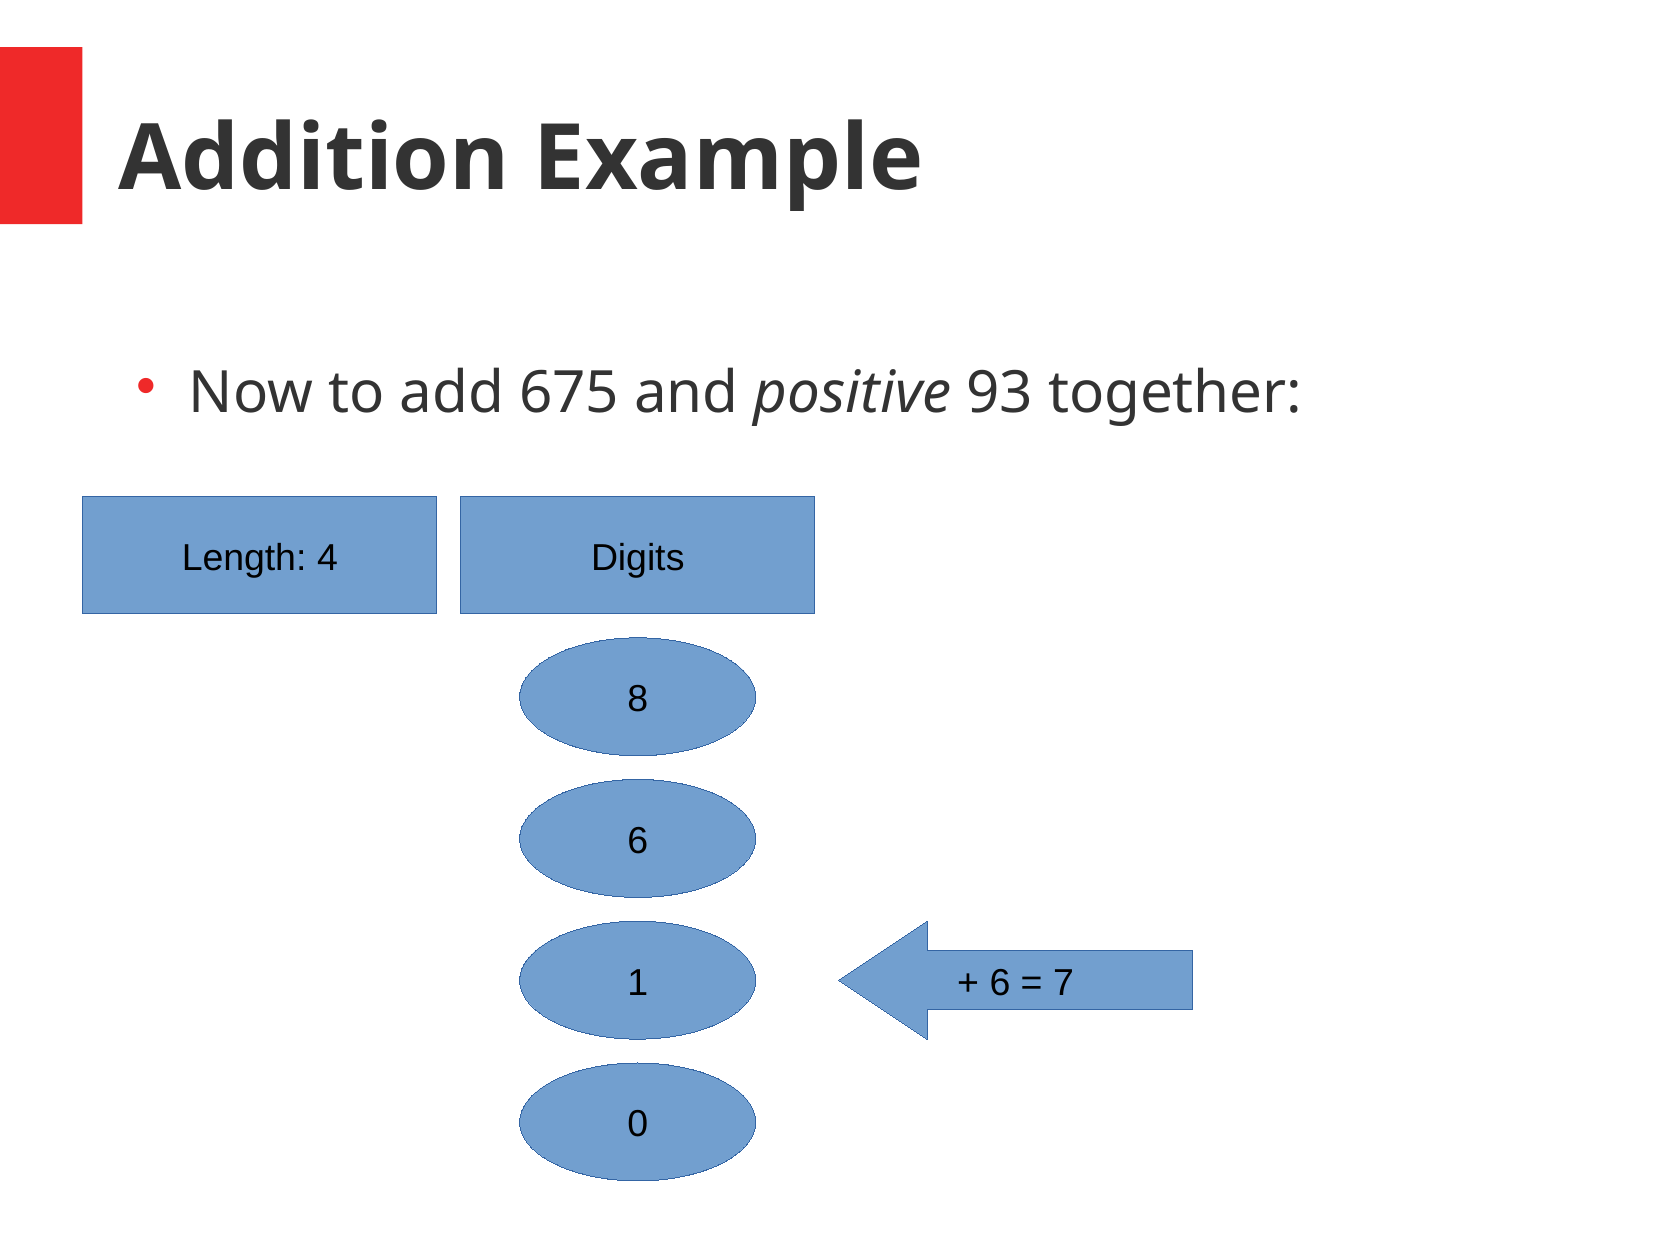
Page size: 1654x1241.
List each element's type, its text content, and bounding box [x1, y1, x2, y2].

text_box 1 [519, 921, 756, 1040]
text_box Length: 4 [82, 496, 437, 614]
text_box 8 [519, 637, 756, 756]
text_box 0 [519, 1062, 756, 1181]
text_box Now to add 675 and positive 93 together: [118, 354, 1536, 437]
text_box 6 [519, 779, 756, 898]
text_box Digits [460, 496, 815, 614]
text_box + 6 = 7 [838, 921, 1193, 1040]
text_box Addition Example [118, 49, 1571, 257]
